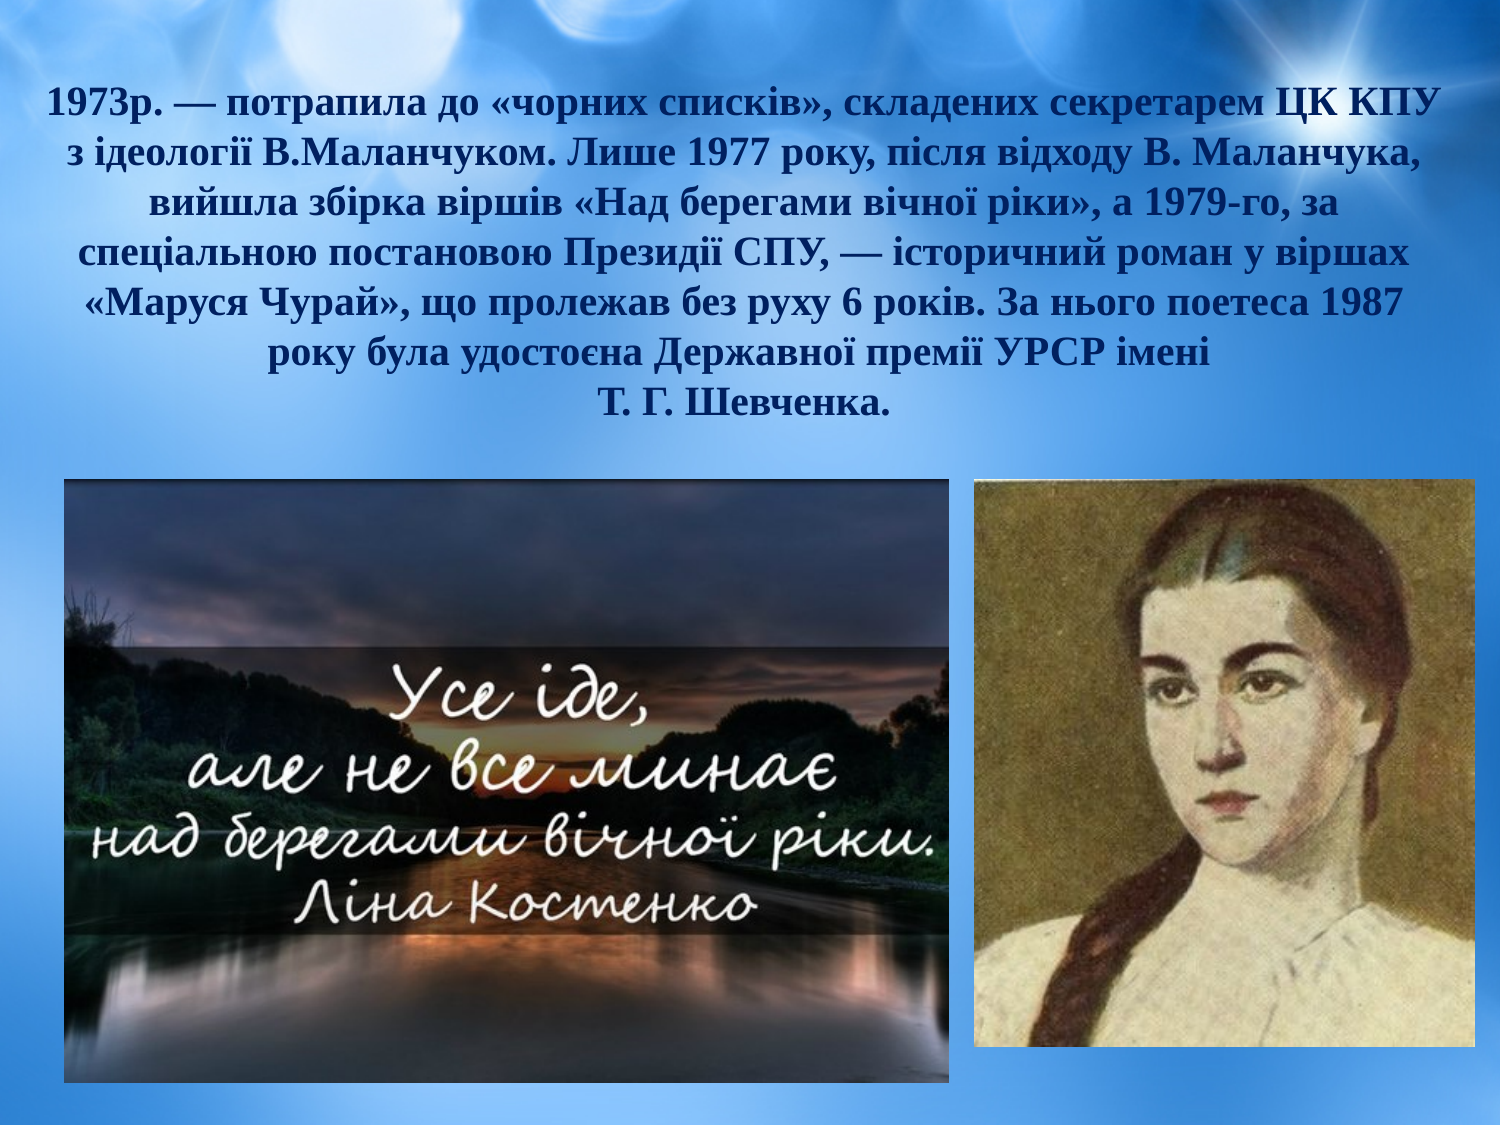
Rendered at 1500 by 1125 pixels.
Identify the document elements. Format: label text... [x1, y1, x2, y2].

text_box 1973р. — потрапила до «чорних списків», складених секретарем ЦК КПУ з ідеології В.Маланчуком. Лише 1977 року, після відходу В. Маланчука, вийшла збірка віршів «Над берегами вічної ріки», а 1979-го, за спеціальною постановою Президії СПУ, — історичний роман у віршах «Маруся Чурай», що пролежав без руху 6 років. За нього поетеса 1987 року була удостоєна Державної премії УРСР імені Т. Г. Шевченка. [29, 66, 1459, 432]
picture [0, 0, 1500, 1125]
